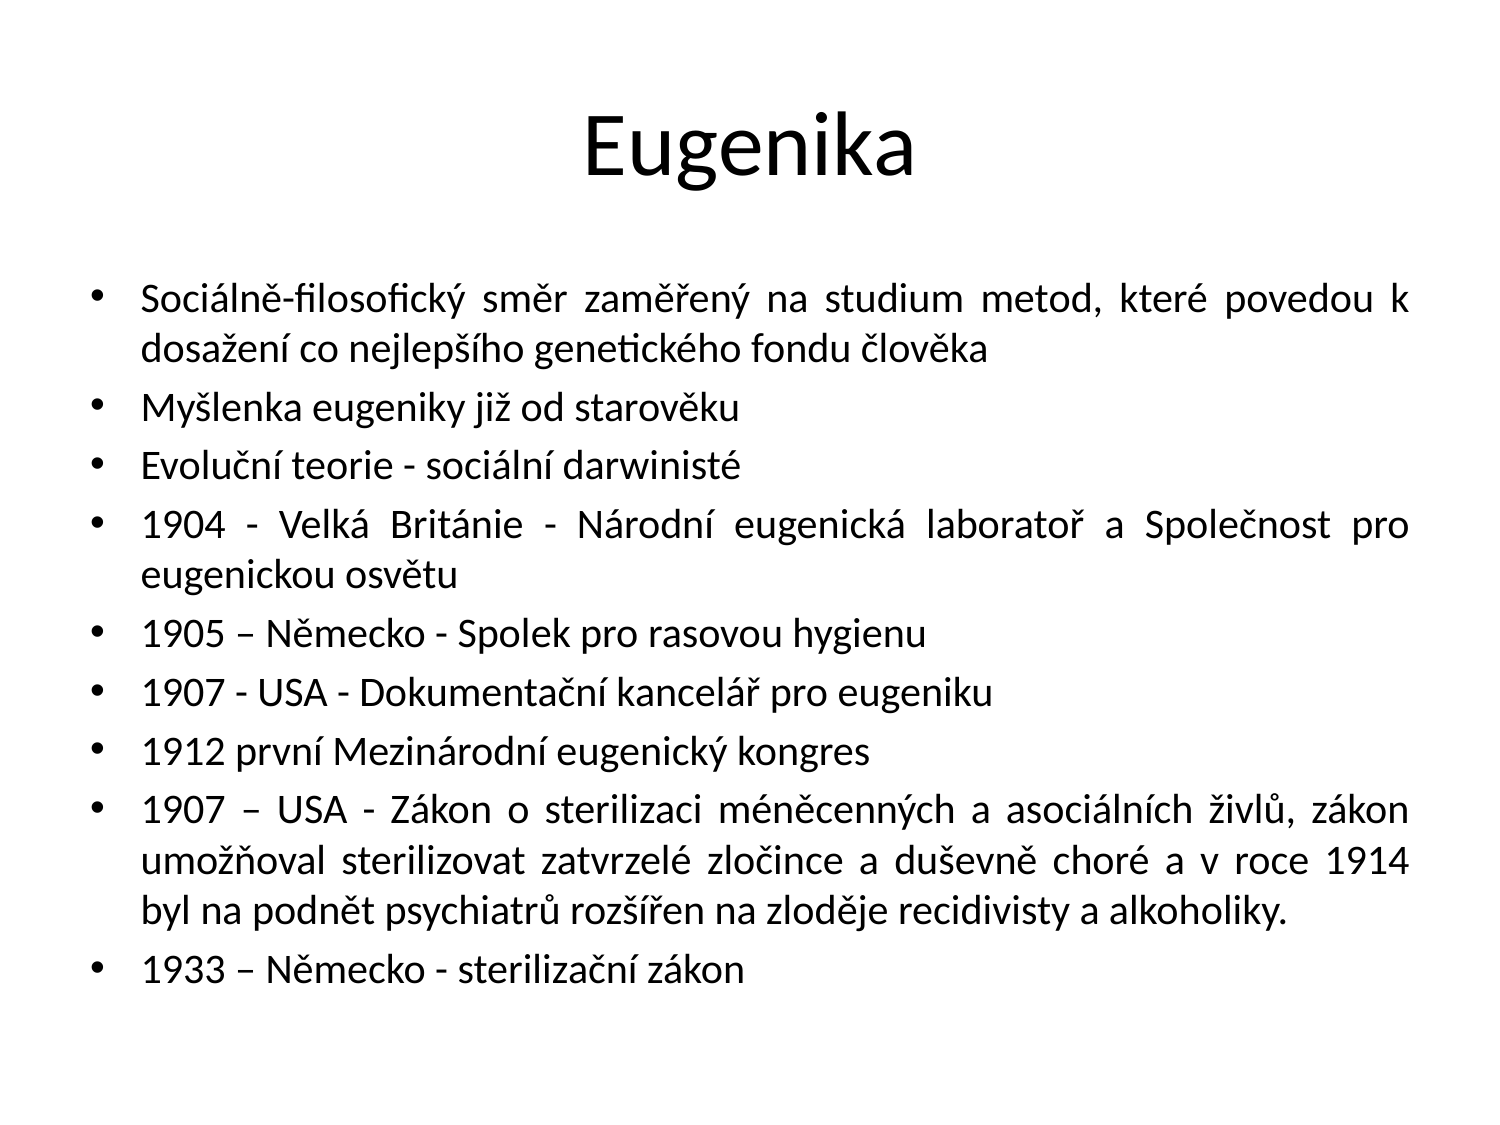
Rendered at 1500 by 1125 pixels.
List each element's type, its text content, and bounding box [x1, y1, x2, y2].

list Sociálně-filosofický směr zaměřený na studium metod, které povedou k dosažení co nejlepšího genetického fondu člověka Myšlenka eugeniky již od starověku Evoluční teorie - sociální darwinisté 1904 - Velká Británie - Národní eugenická laboratoř a Společnost pro eugenickou osvětu 1905 – Německo - Spolek pro rasovou hygienu 1907 - USA - Dokumentační kancelář pro eugeniku 1912 první Mezinárodní eugenický kongres 1907 – USA - Zákon o sterilizaci méněcenných a asociálních živlů, zákon umožňoval sterilizovat zatvrzelé zločince a duševně choré a v roce 1914 byl na podnět psychiatrů rozšířen na zloděje recidivisty a alkoholiky. 1933 – Německo - sterilizační zákon [75, 262, 1425, 1005]
title Eugenika [75, 45, 1425, 233]
